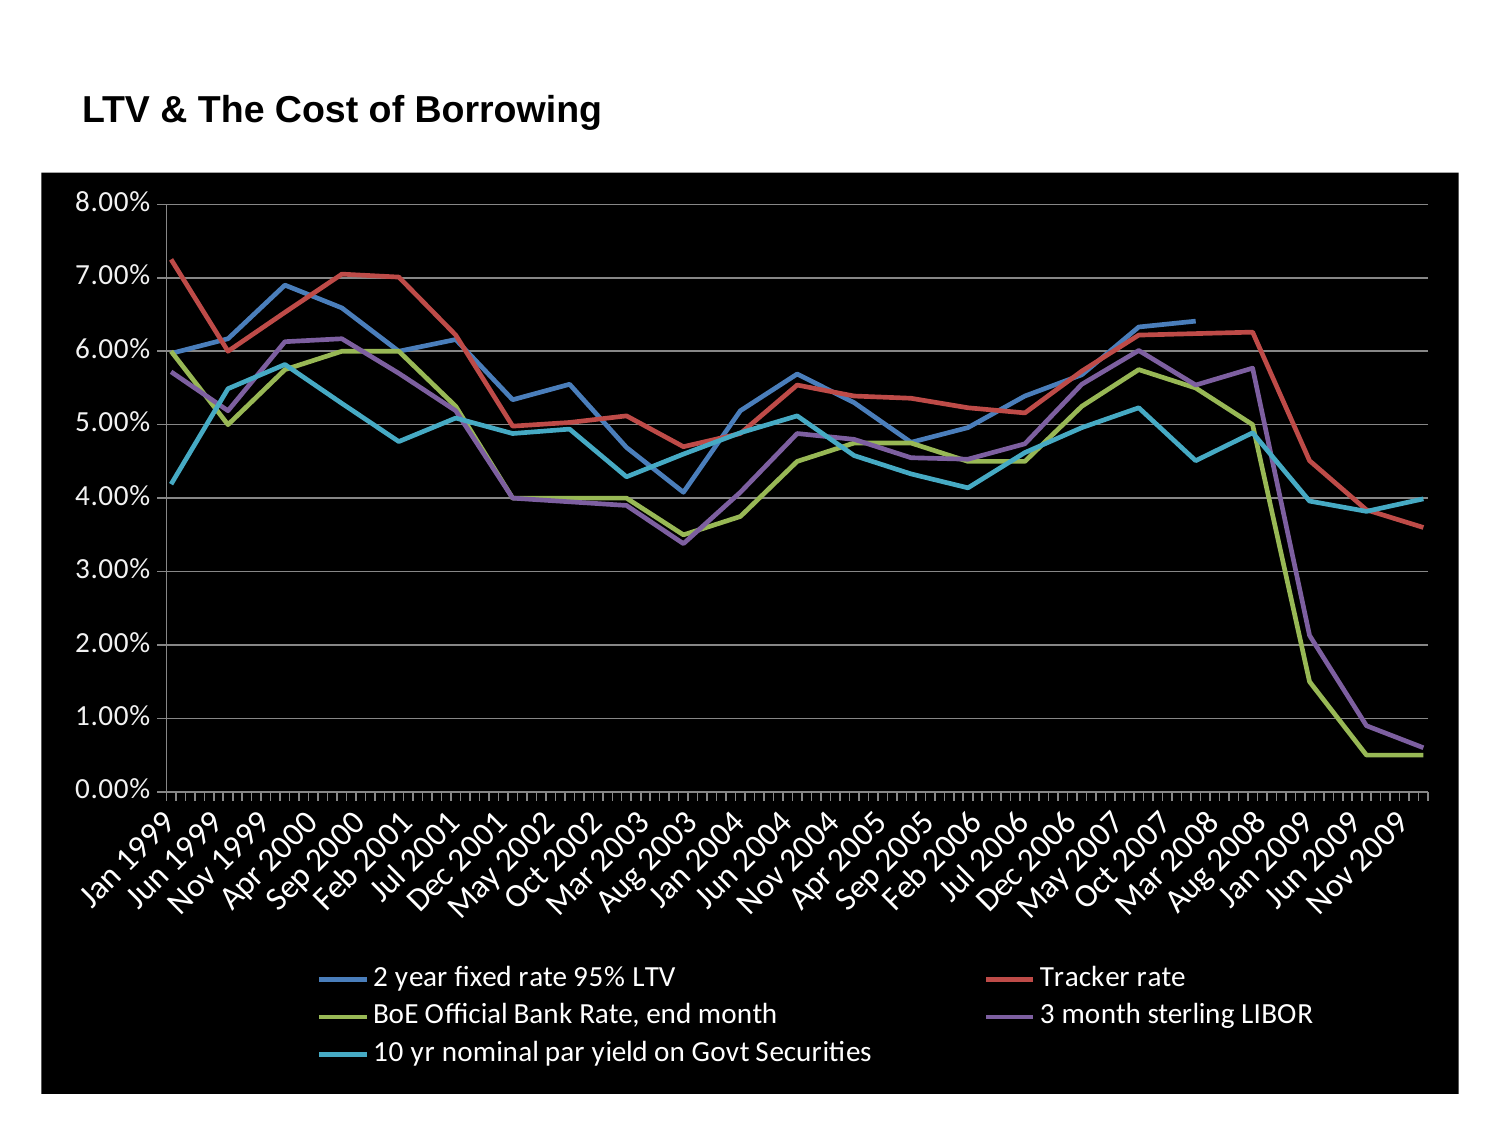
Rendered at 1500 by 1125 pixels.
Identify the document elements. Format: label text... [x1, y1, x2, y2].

chart [41, 172, 1459, 1095]
text_box LTV & The Cost of Borrowing [67, 78, 618, 138]
